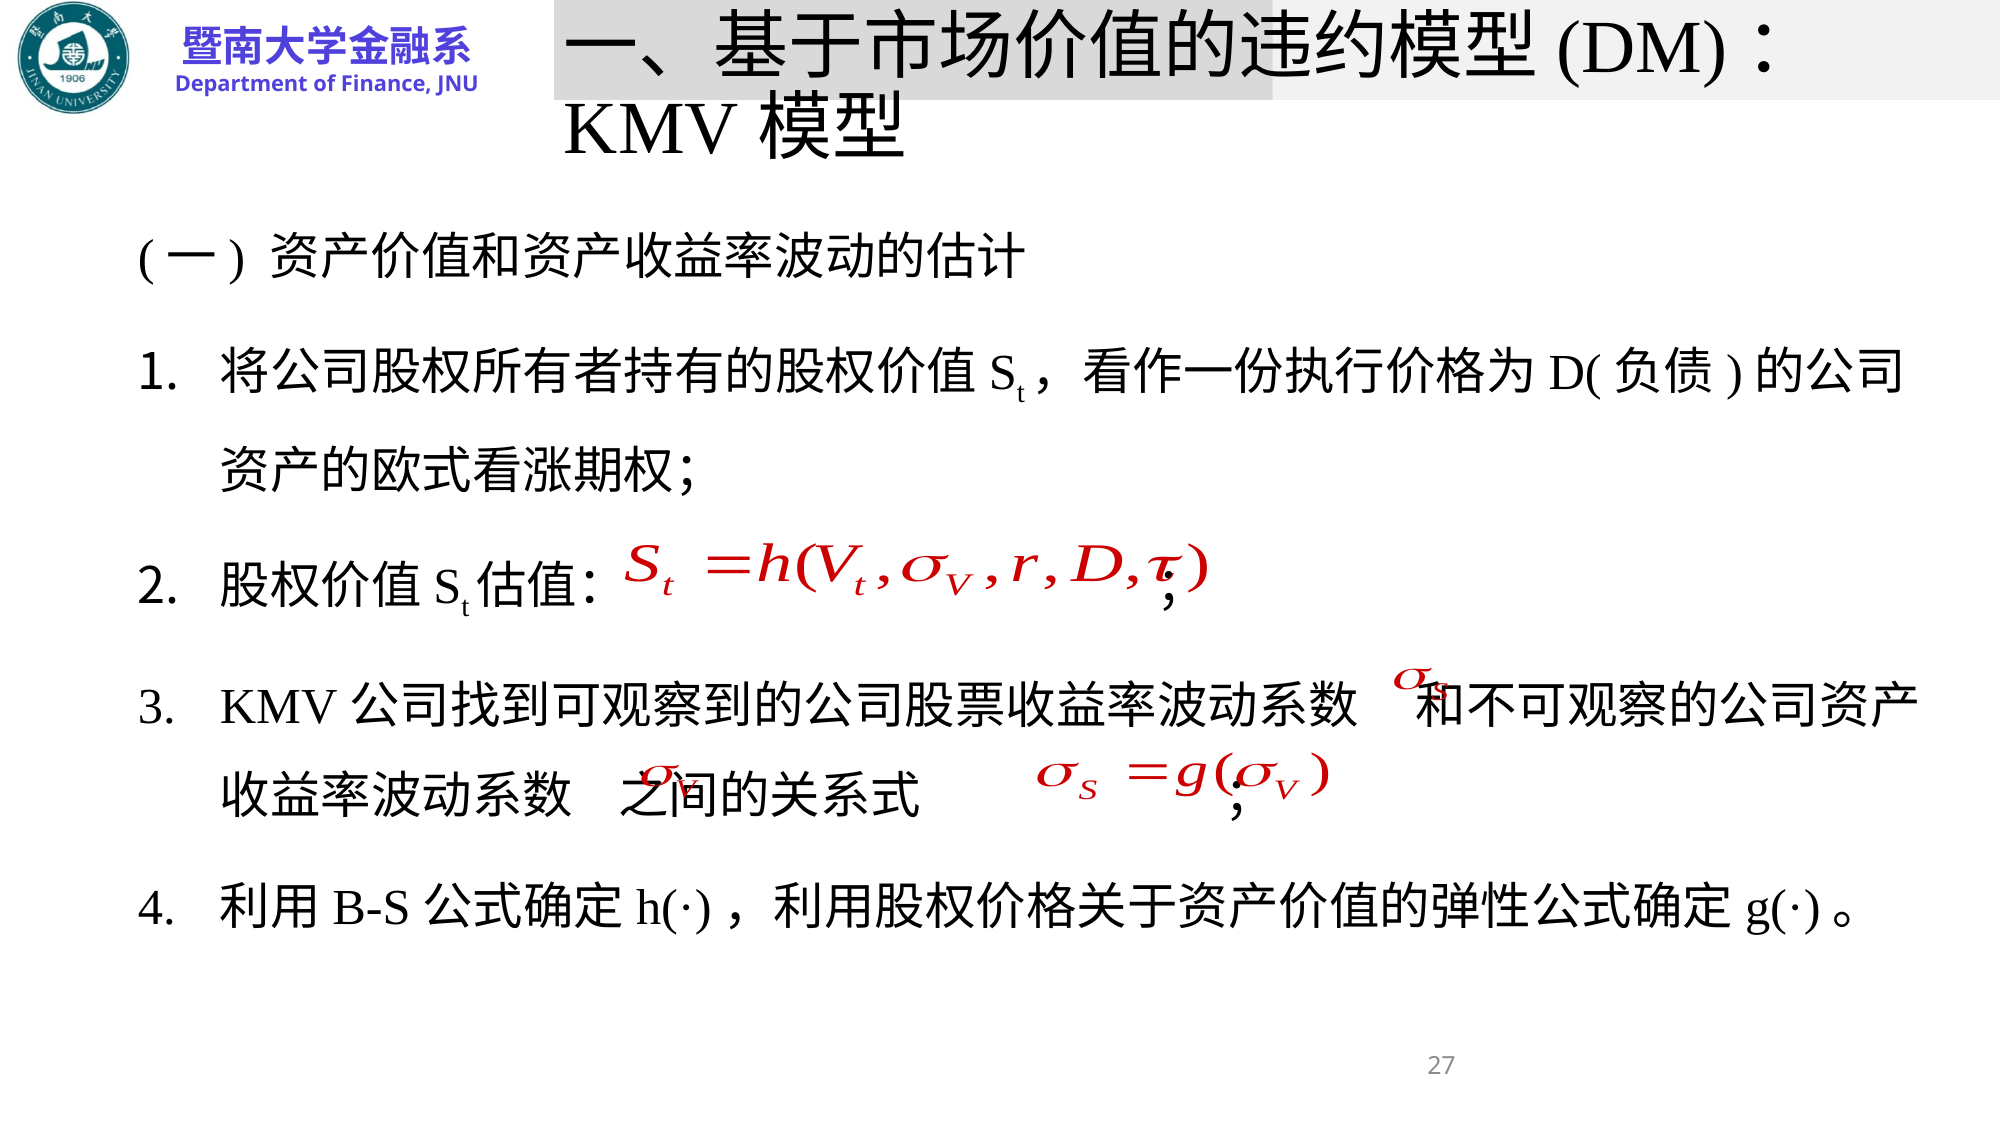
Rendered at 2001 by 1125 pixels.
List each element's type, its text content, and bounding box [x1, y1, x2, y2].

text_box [1384, 645, 1464, 741]
list (一) 资产价值和资产收益率波动的估计 将公司股权所有者持有的股权价值St，看作一份执行价格为D(负债)的公司资产的欧式看涨期权； 股权价值St估值： ； 3. KMV公司找到可观察到的公司股票收益率波动系数 和不可观察的公司资产收益率波动系数 之间的关系式 ； 4. 利用B-S公式确定h(·)，利用股权价格关于资产价值的弹性公式确定g(·)。 [123, 186, 1937, 1099]
title 一、基于市场价值的违约模型(DM)：KMV模型 [549, 0, 1912, 200]
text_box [632, 741, 711, 809]
slide_number 27 [1412, 1042, 1863, 1103]
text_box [612, 527, 1223, 609]
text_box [1027, 738, 1340, 811]
picture [12, 0, 131, 118]
